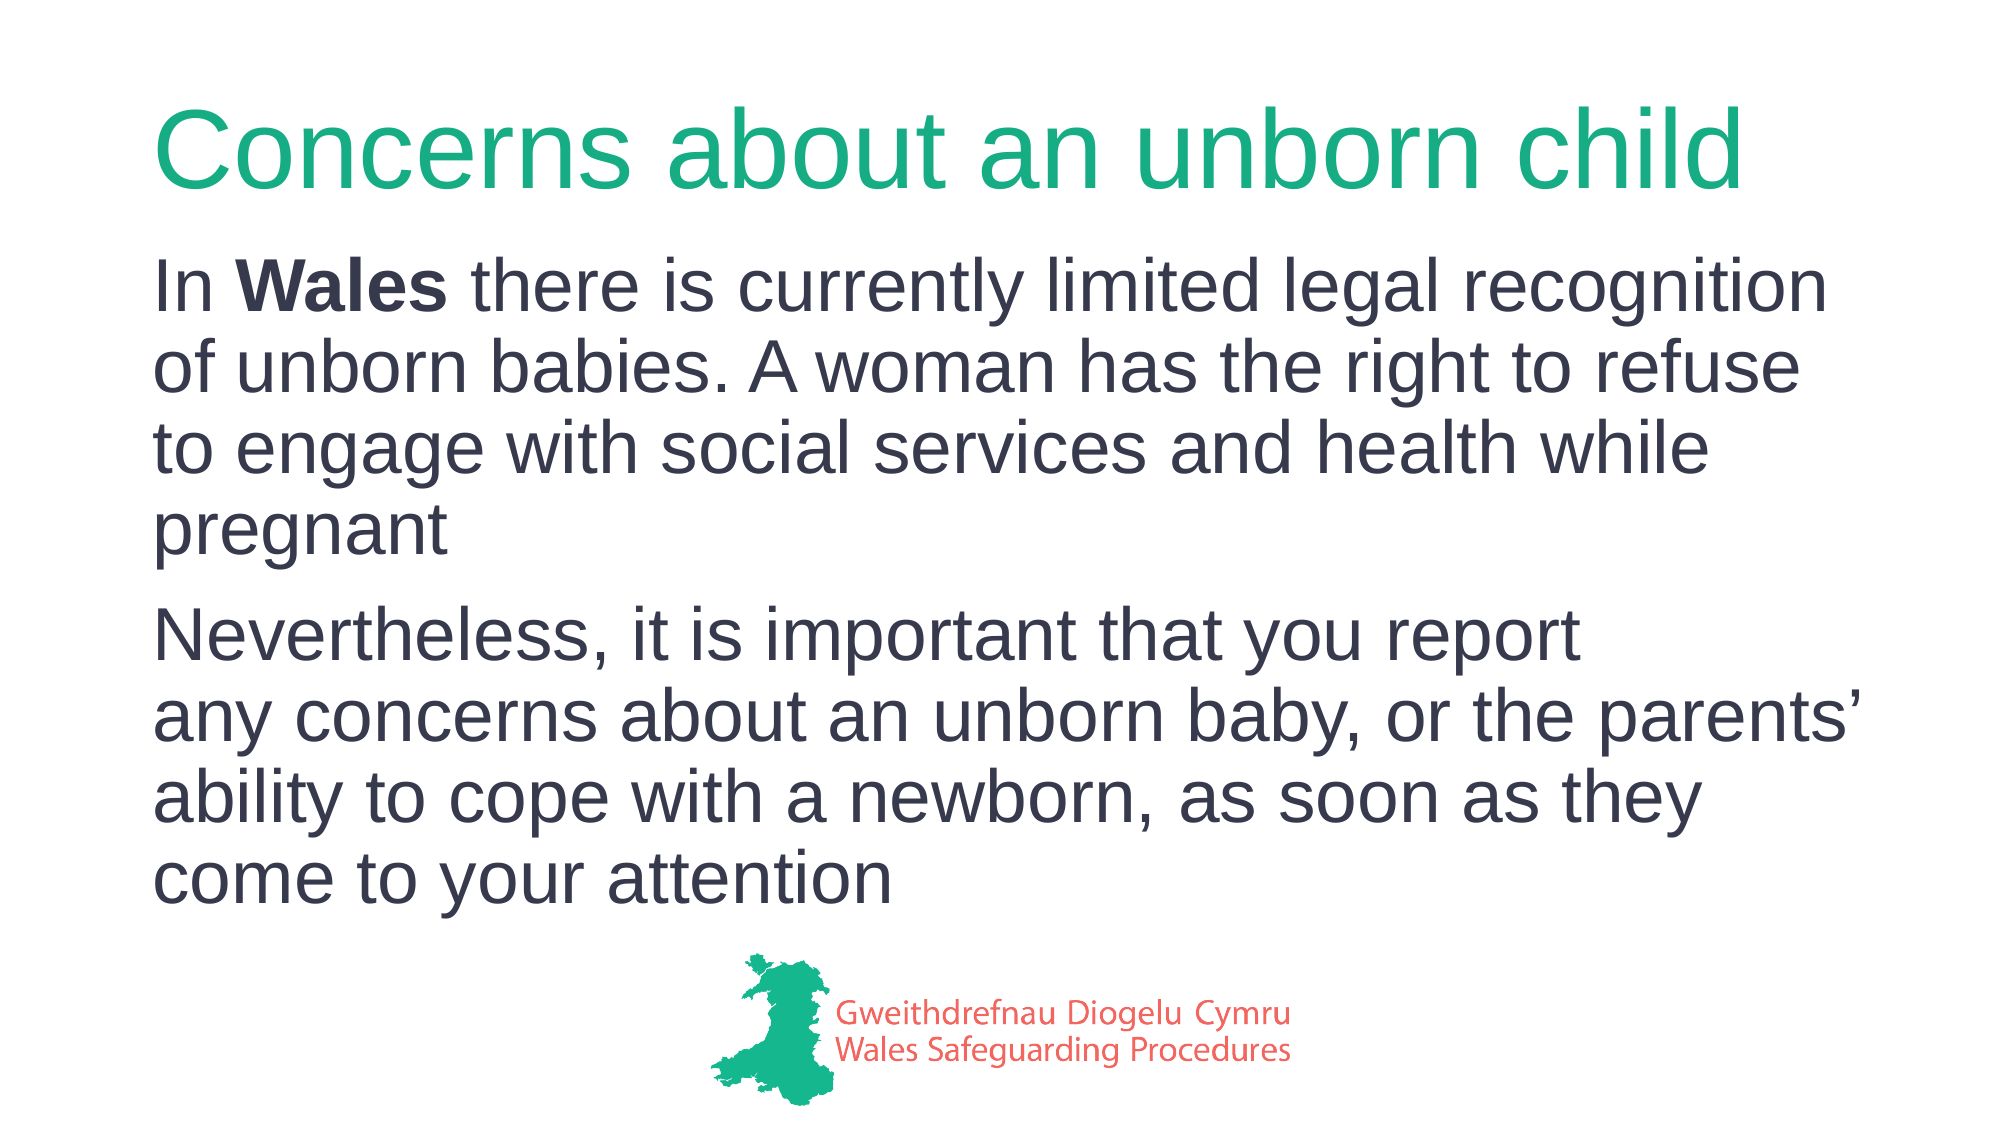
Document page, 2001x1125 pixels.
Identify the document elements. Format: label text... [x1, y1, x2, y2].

title Concerns about an unborn child [137, 3, 1863, 221]
list In Wales there is currently limited legal recognition of unborn babies. A woman has the right to refuse to engage with social services and health while pregnant Nevertheless, it is important that you report any concerns about an unborn baby, or the parents’ ability to cope with a newborn, as soon as they come to your attention [137, 239, 1899, 1077]
picture [710, 1077, 1290, 1106]
